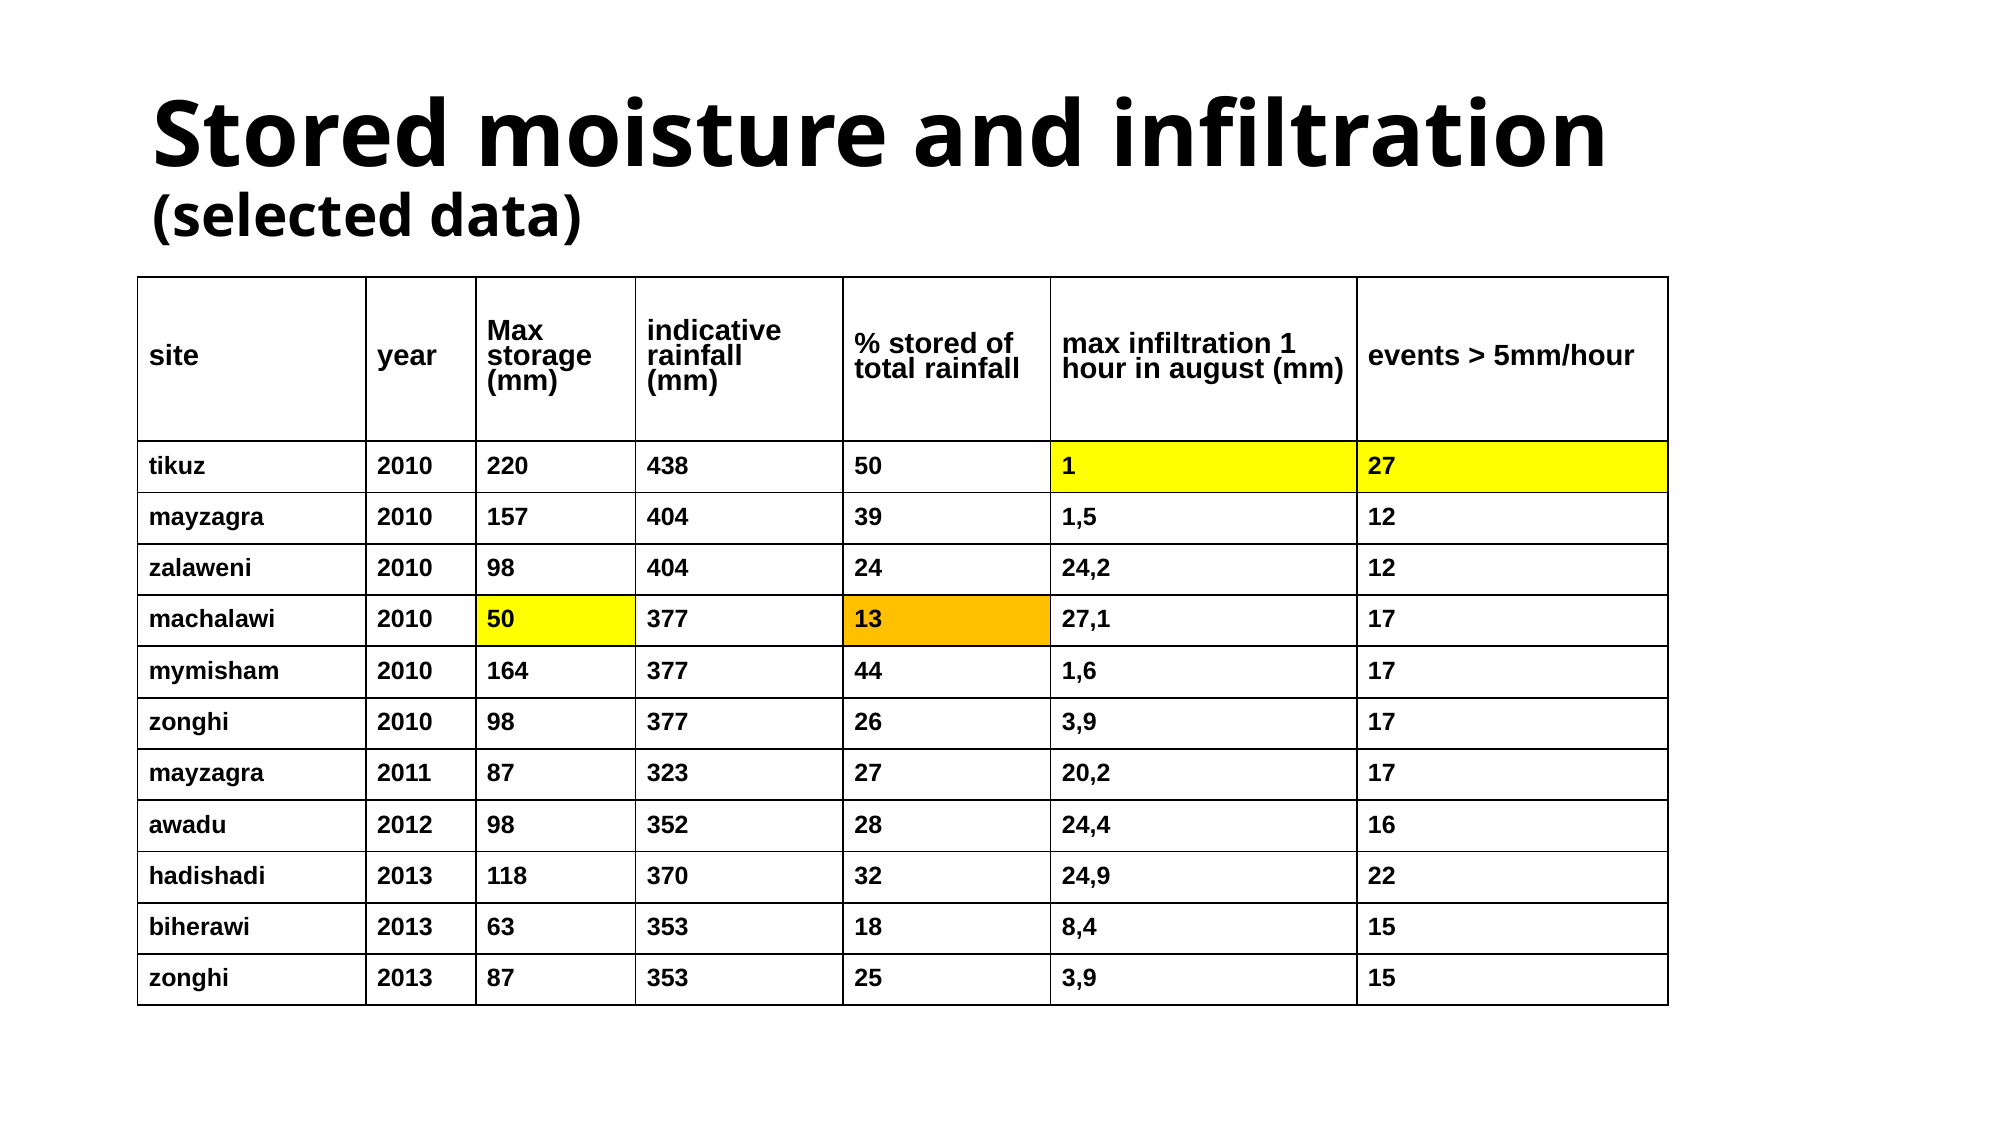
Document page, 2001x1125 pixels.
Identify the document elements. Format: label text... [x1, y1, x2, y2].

table_header site [138, 278, 365, 440]
table_cell 12 [1358, 545, 1667, 594]
table_cell tikuz [138, 442, 365, 492]
table_cell 13 [844, 596, 1050, 645]
table_cell 39 [844, 493, 1050, 543]
table_cell 17 [1358, 750, 1667, 799]
table_cell 15 [1358, 904, 1667, 953]
table_cell mymisham [138, 647, 365, 697]
table_header max infiltration 1 hour in august (mm) [1051, 278, 1356, 440]
table_cell 87 [477, 750, 635, 799]
table_cell 28 [844, 801, 1050, 851]
table_cell 404 [636, 493, 842, 543]
table_cell 22 [1358, 852, 1667, 902]
table_cell 18 [844, 904, 1050, 953]
table_cell 17 [1358, 596, 1667, 645]
table_cell biherawi [138, 904, 365, 953]
table_cell 12 [1358, 493, 1667, 543]
table_cell 2012 [367, 801, 475, 851]
table_header year [367, 278, 475, 440]
table_cell zonghi [138, 699, 365, 748]
table_cell 2010 [367, 545, 475, 594]
table_cell 24,4 [1051, 801, 1356, 851]
table_cell 220 [477, 442, 635, 492]
table_cell 3,9 [1051, 955, 1356, 1004]
table_cell 98 [477, 545, 635, 594]
title Stored moisture and infiltration (selected data) [137, 59, 1863, 278]
table_cell zalaweni [138, 545, 365, 594]
table_cell 27 [844, 750, 1050, 799]
table_cell 118 [477, 852, 635, 902]
table_cell 164 [477, 647, 635, 697]
table_cell 27,1 [1051, 596, 1356, 645]
table_cell 2013 [367, 955, 475, 1004]
table_cell 20,2 [1051, 750, 1356, 799]
table_cell 16 [1358, 801, 1667, 851]
table_cell 3,9 [1051, 699, 1356, 748]
table_cell 2010 [367, 596, 475, 645]
table_header events > 5mm/hour [1358, 278, 1667, 440]
table_cell 24,2 [1051, 545, 1356, 594]
table_cell 353 [636, 955, 842, 1004]
table_cell 157 [477, 493, 635, 543]
table_cell 50 [844, 442, 1050, 492]
table_cell awadu [138, 801, 365, 851]
table_cell 1,6 [1051, 647, 1356, 697]
table_cell 2011 [367, 750, 475, 799]
table_cell 377 [636, 596, 842, 645]
table_cell 50 [477, 596, 635, 645]
table_cell zonghi [138, 955, 365, 1004]
table_cell 2010 [367, 442, 475, 492]
table_header Max storage (mm) [477, 278, 635, 440]
table_cell 377 [636, 699, 842, 748]
table_cell 15 [1358, 955, 1667, 1004]
table_cell 24 [844, 545, 1050, 594]
table_cell 352 [636, 801, 842, 851]
table_cell 370 [636, 852, 842, 902]
table_cell 44 [844, 647, 1050, 697]
table_cell 404 [636, 545, 842, 594]
table_cell hadishadi [138, 852, 365, 902]
table_cell 98 [477, 699, 635, 748]
table_cell 27 [1358, 442, 1667, 492]
table_cell 26 [844, 699, 1050, 748]
table_header % stored of total rainfall [844, 278, 1050, 440]
table_cell 377 [636, 647, 842, 697]
table_cell 2010 [367, 699, 475, 748]
table_cell 2010 [367, 493, 475, 543]
table_cell 323 [636, 750, 842, 799]
table_cell 63 [477, 904, 635, 953]
table_cell mayzagra [138, 493, 365, 543]
table_cell 1 [1051, 442, 1356, 492]
table_cell 2013 [367, 904, 475, 953]
table_cell 438 [636, 442, 842, 492]
table_cell 353 [636, 904, 842, 953]
table_cell 87 [477, 955, 635, 1004]
table_cell 2013 [367, 852, 475, 902]
table_cell 24,9 [1051, 852, 1356, 902]
table_cell 2010 [367, 647, 475, 697]
table_cell 17 [1358, 699, 1667, 748]
table_cell 98 [477, 801, 635, 851]
table_cell 32 [844, 852, 1050, 902]
table_cell machalawi [138, 596, 365, 645]
table_cell 17 [1358, 647, 1667, 697]
table_cell mayzagra [138, 750, 365, 799]
table_header indicative rainfall (mm) [636, 278, 842, 440]
table_cell 25 [844, 955, 1050, 1004]
table_cell 1,5 [1051, 493, 1356, 543]
table_cell 8,4 [1051, 904, 1356, 953]
